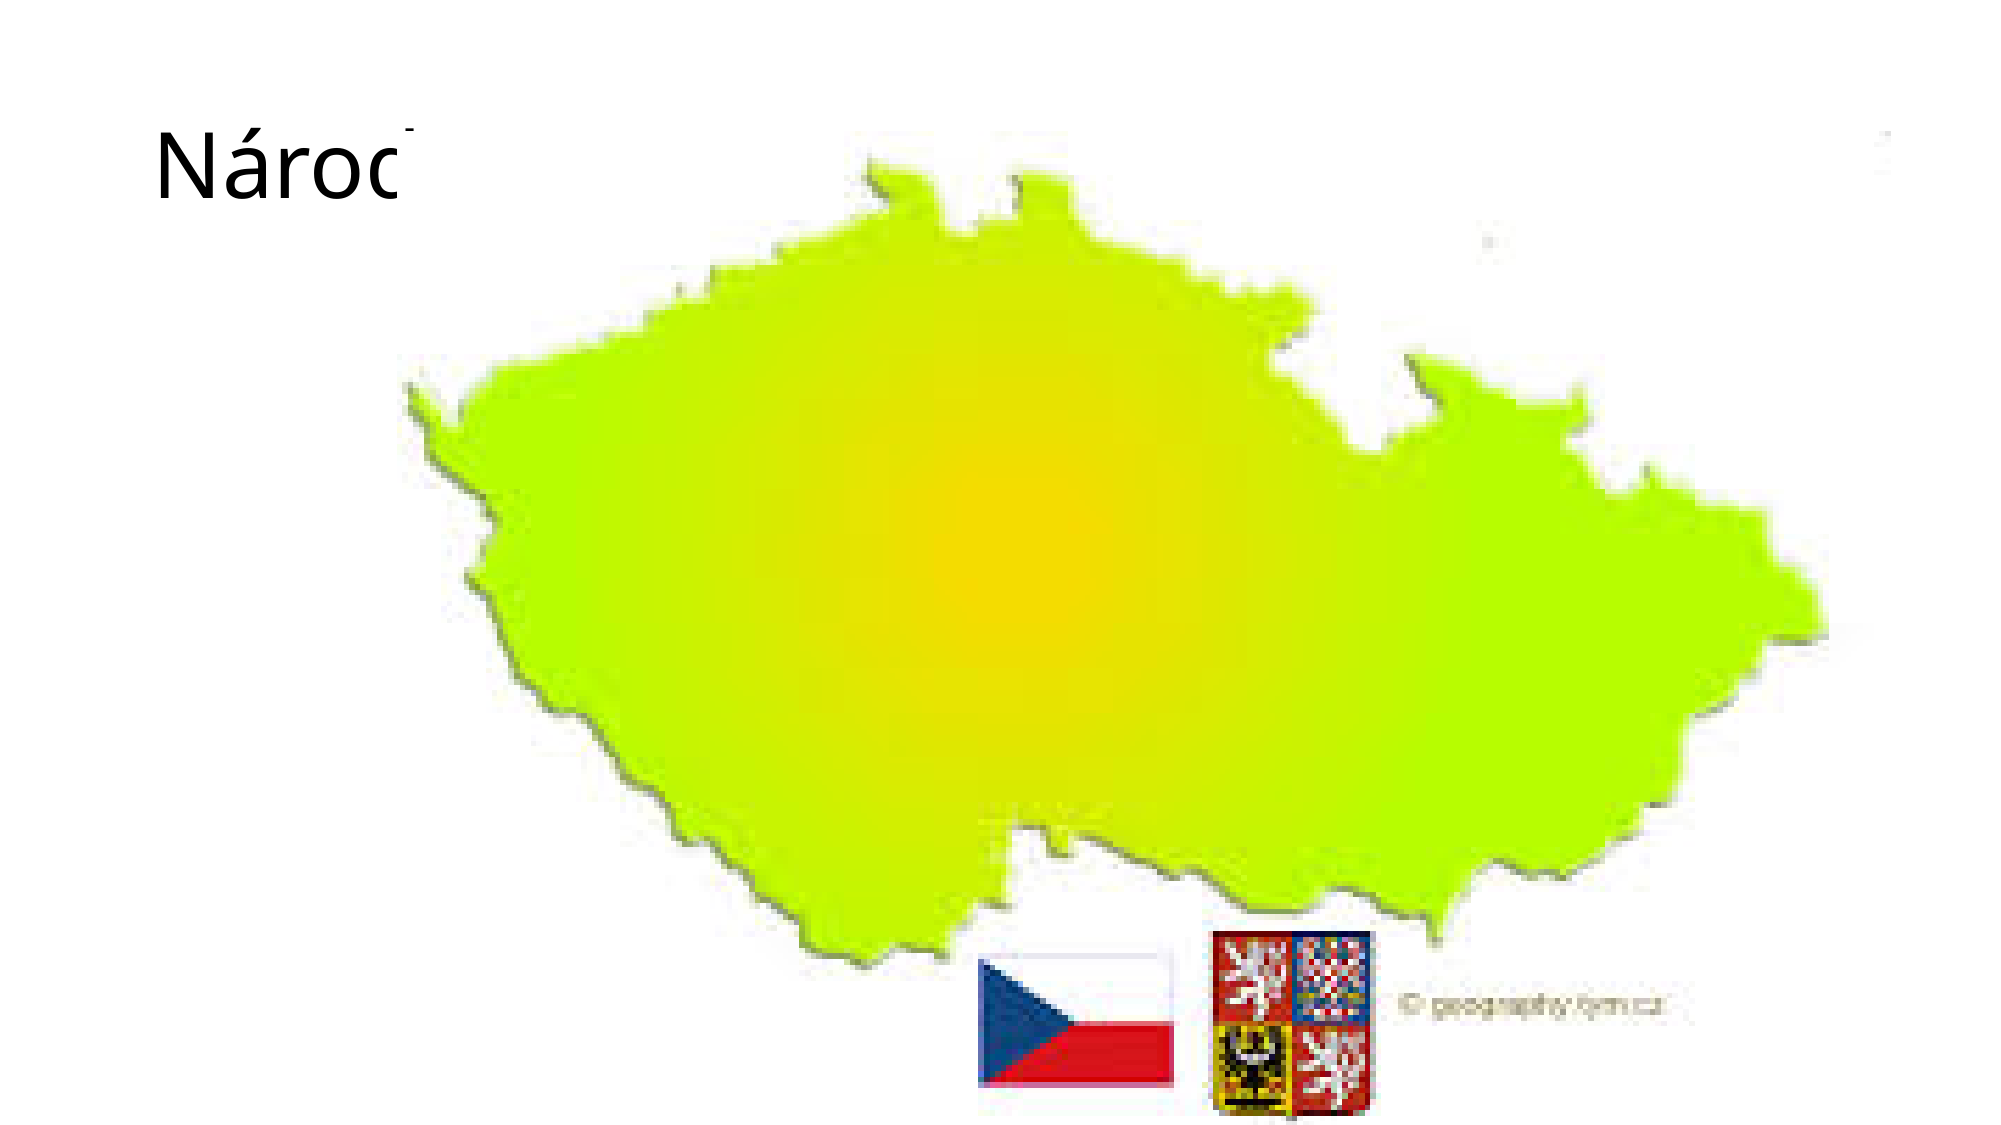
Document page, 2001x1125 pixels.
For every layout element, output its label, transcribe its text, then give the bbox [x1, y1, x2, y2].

picture [397, 131, 1891, 1125]
title Národ [137, 59, 1863, 278]
